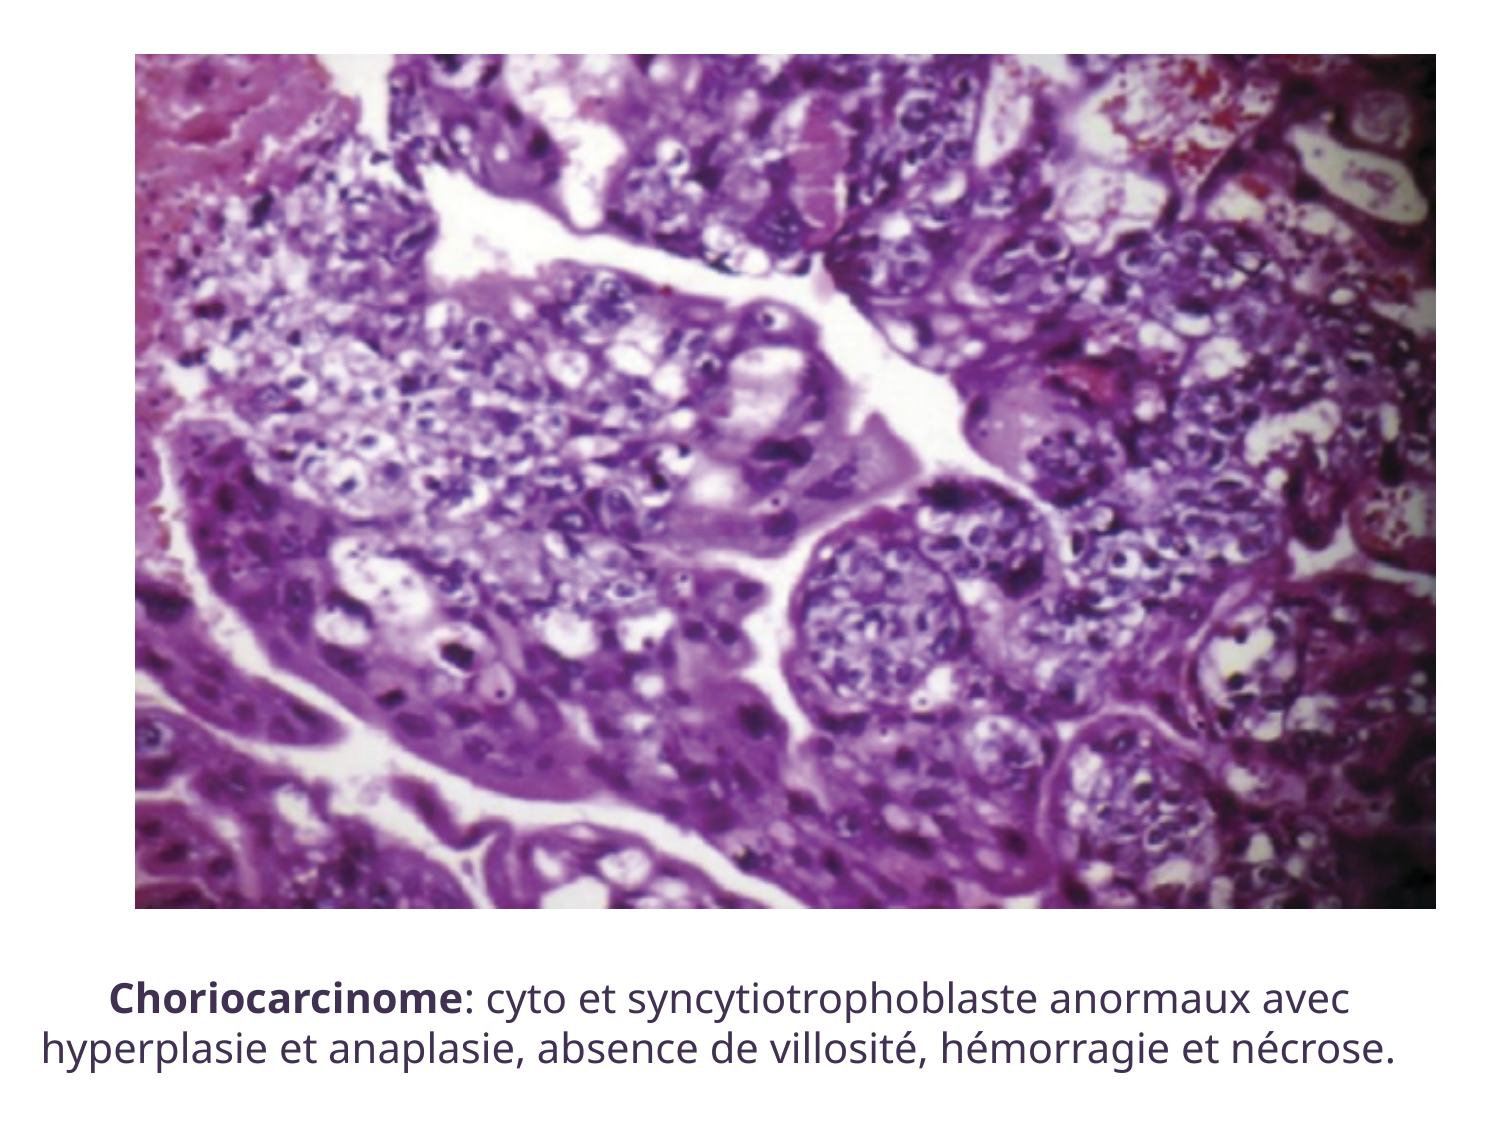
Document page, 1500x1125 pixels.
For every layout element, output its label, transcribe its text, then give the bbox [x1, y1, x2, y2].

text_box Choriocarcinome: cyto et syncytiotrophoblaste anormaux avec hyperplasie et anaplasie, absence de villosité, hémorragie et nécrose. [0, 964, 1465, 1079]
picture [135, 54, 1436, 909]
